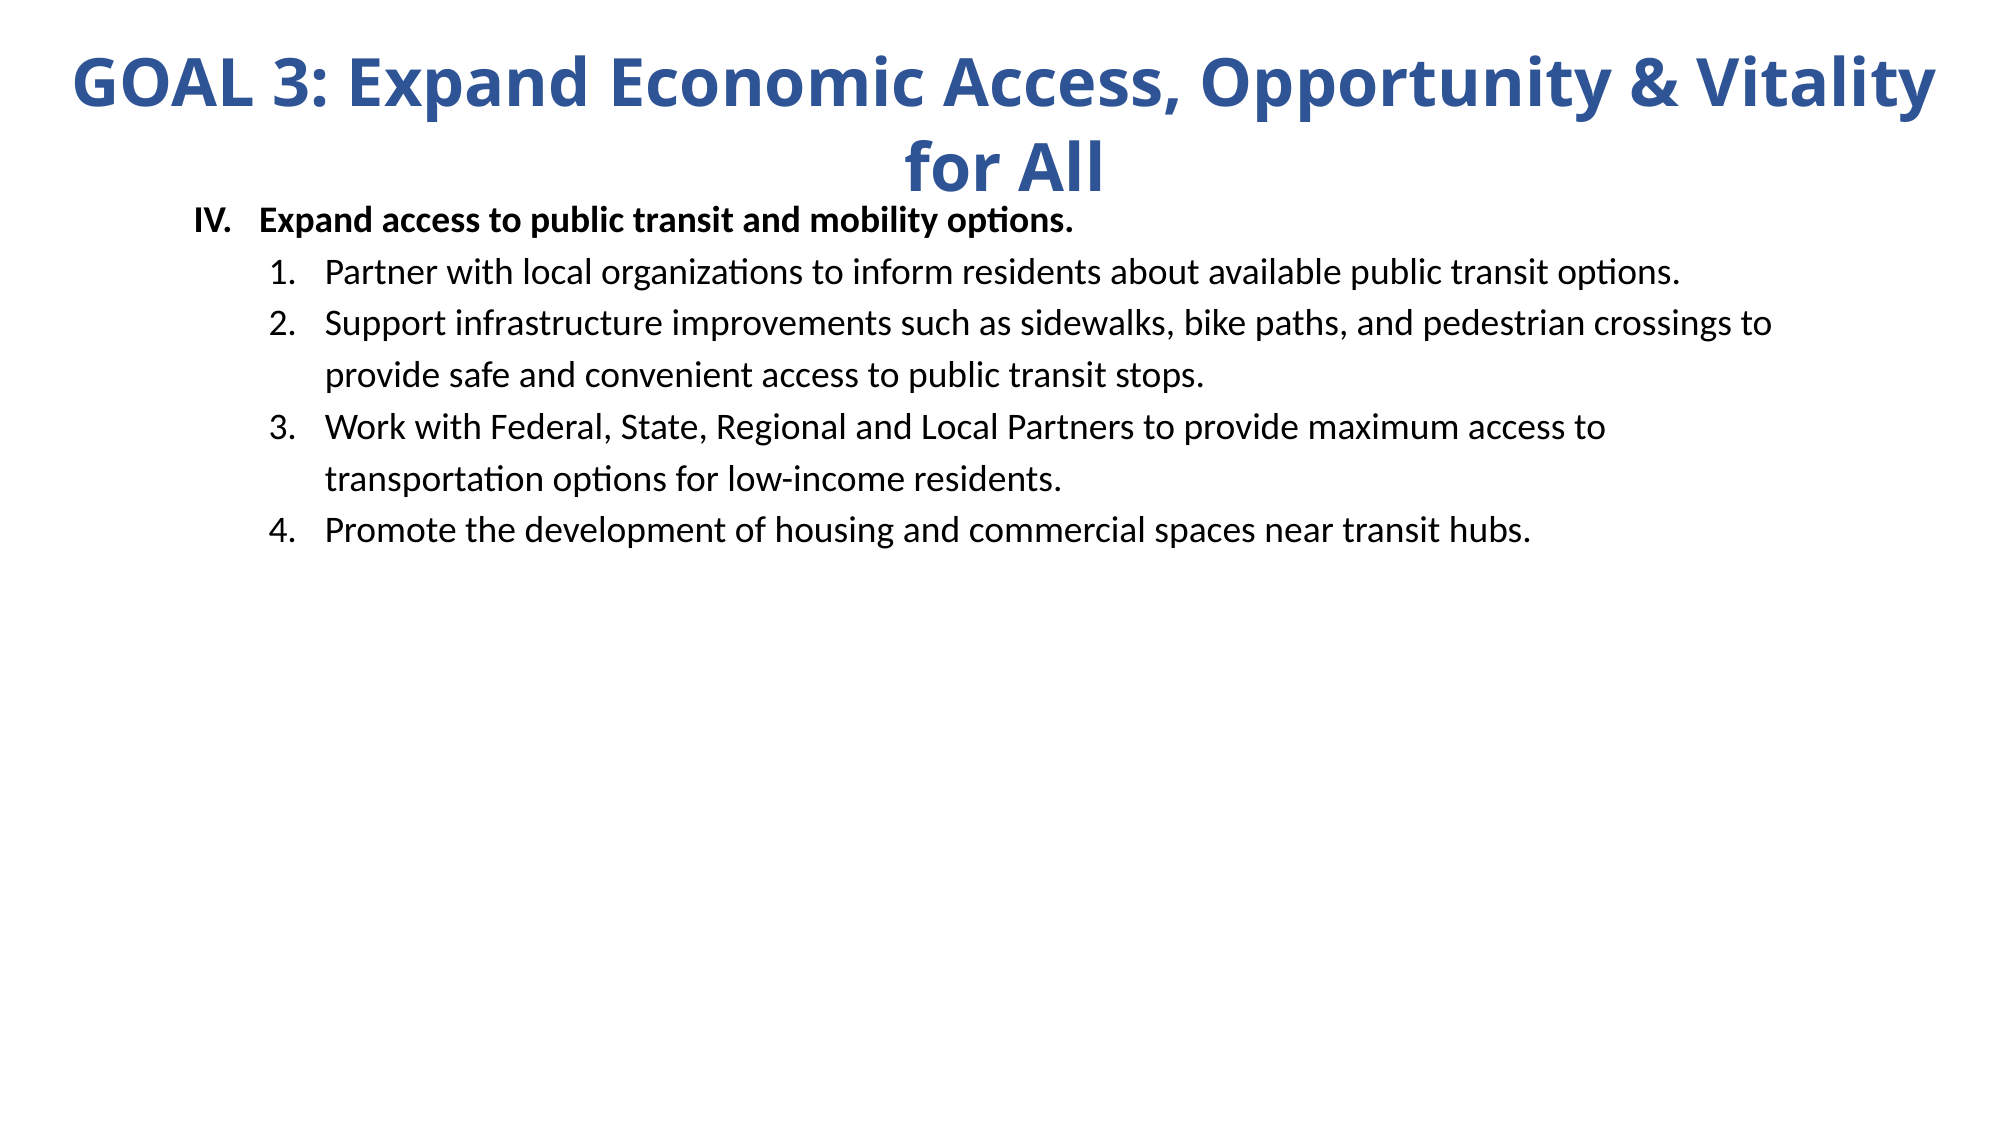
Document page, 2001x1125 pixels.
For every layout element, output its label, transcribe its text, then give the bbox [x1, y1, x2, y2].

text_box GOAL 3: Expand Economic Access, Opportunity & Vitality for All [30, 26, 1979, 213]
text_box Expand access to public transit and mobility options. Partner with local organizations to inform residents about available public transit options. Support infrastructure improvements such as sidewalks, bike paths, and pedestrian crossings to provide safe and convenient access to public transit stops. Work with Federal, State, Regional and Local Partners to provide maximum access to transportation options for low-income residents. Promote the development of housing and commercial spaces near transit hubs. [178, 180, 1850, 558]
